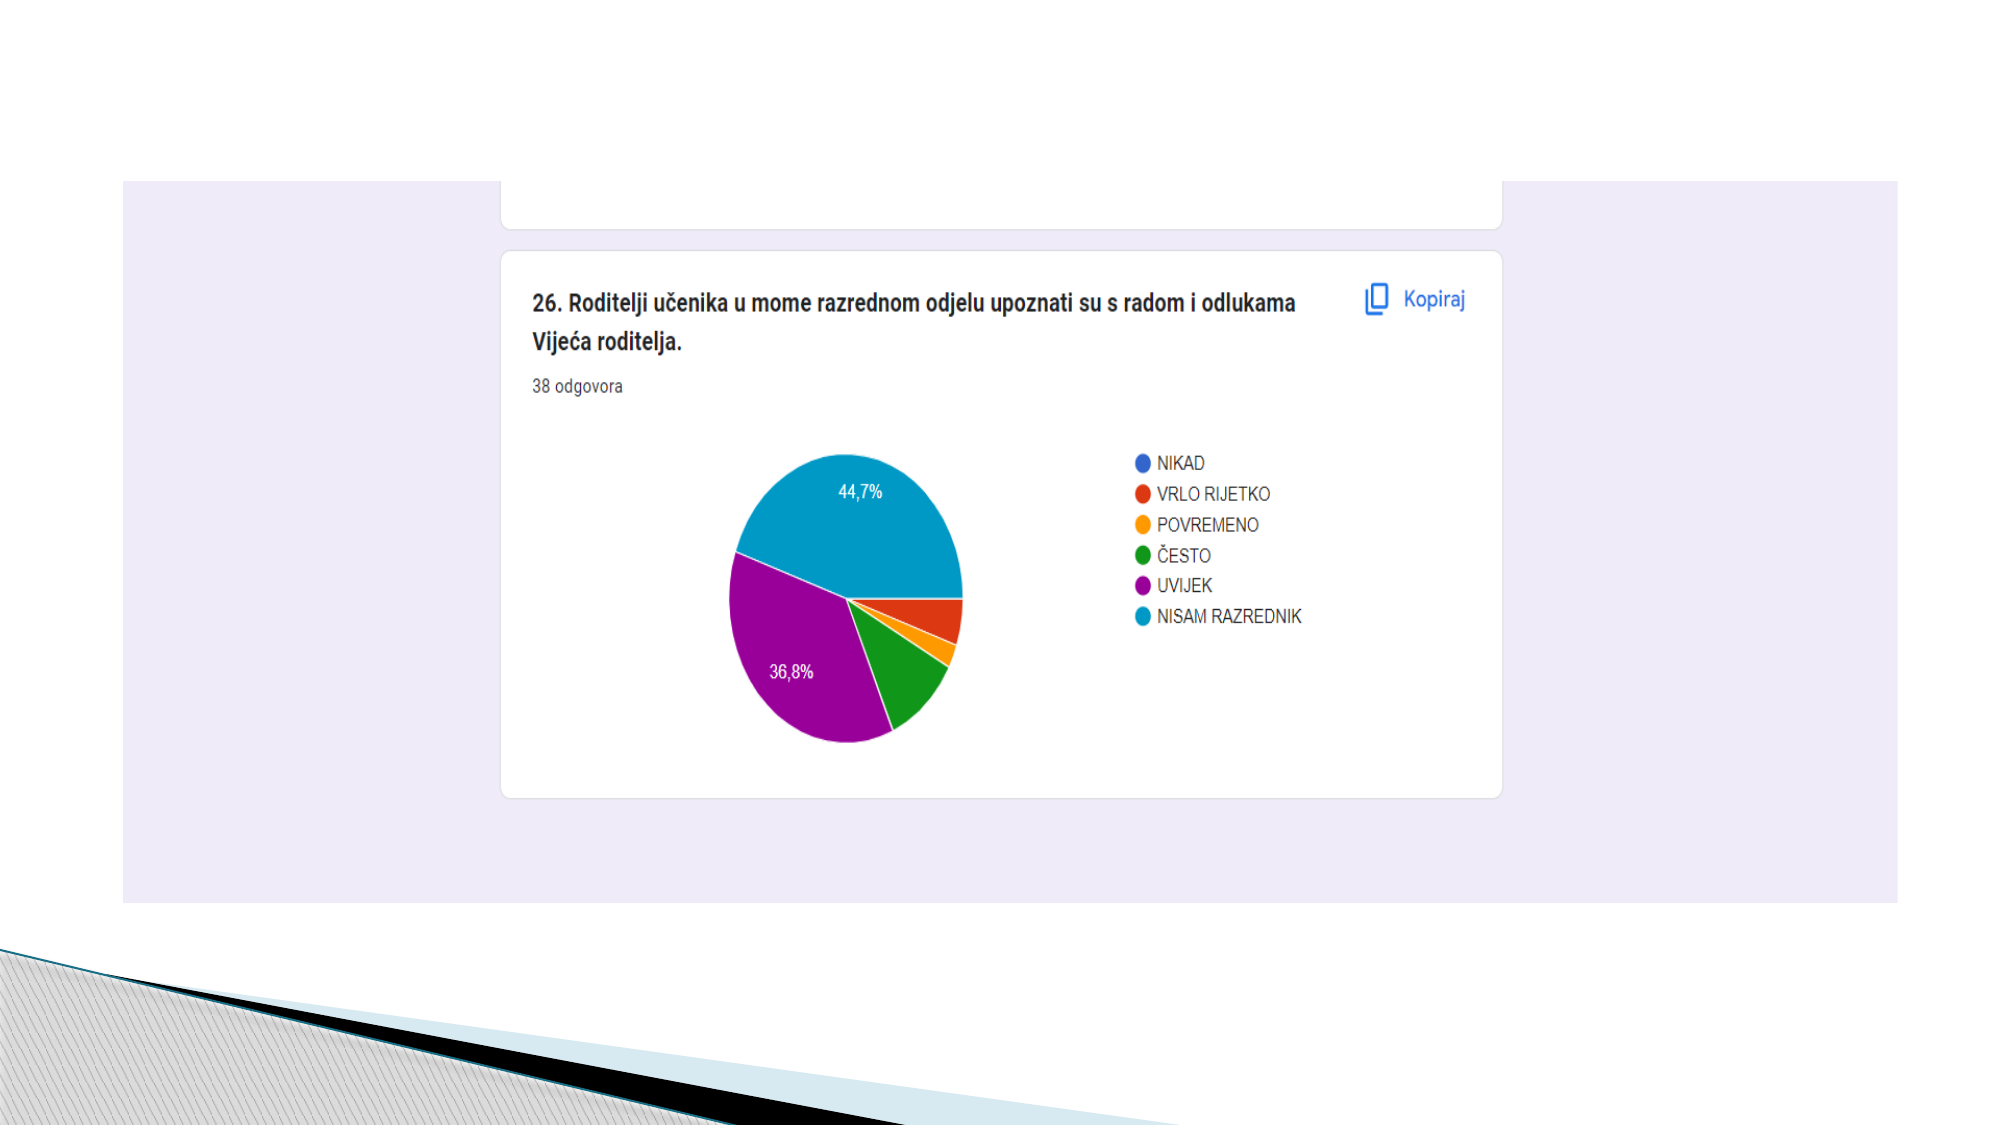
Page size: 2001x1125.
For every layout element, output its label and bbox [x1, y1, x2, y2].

picture [122, 180, 1898, 904]
